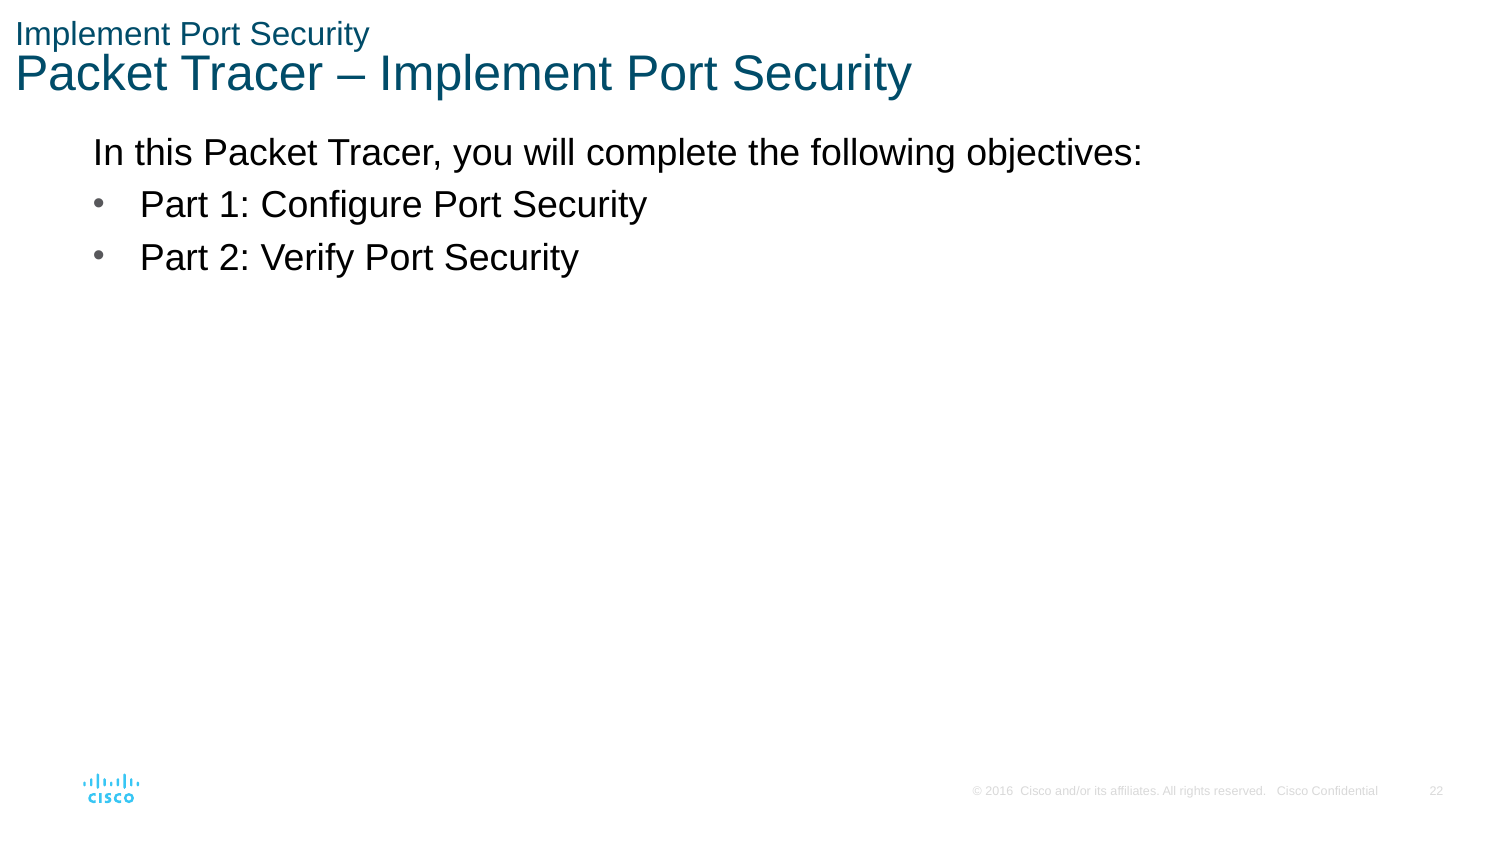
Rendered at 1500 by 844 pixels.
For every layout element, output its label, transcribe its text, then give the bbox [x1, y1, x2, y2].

title Implement Port Security Packet Tracer – Implement Port Security [0, 0, 1369, 121]
list In this Packet Tracer, you will complete the following objectives: Part 1: Configure Port Security Part 2: Verify Port Security [77, 120, 1437, 726]
